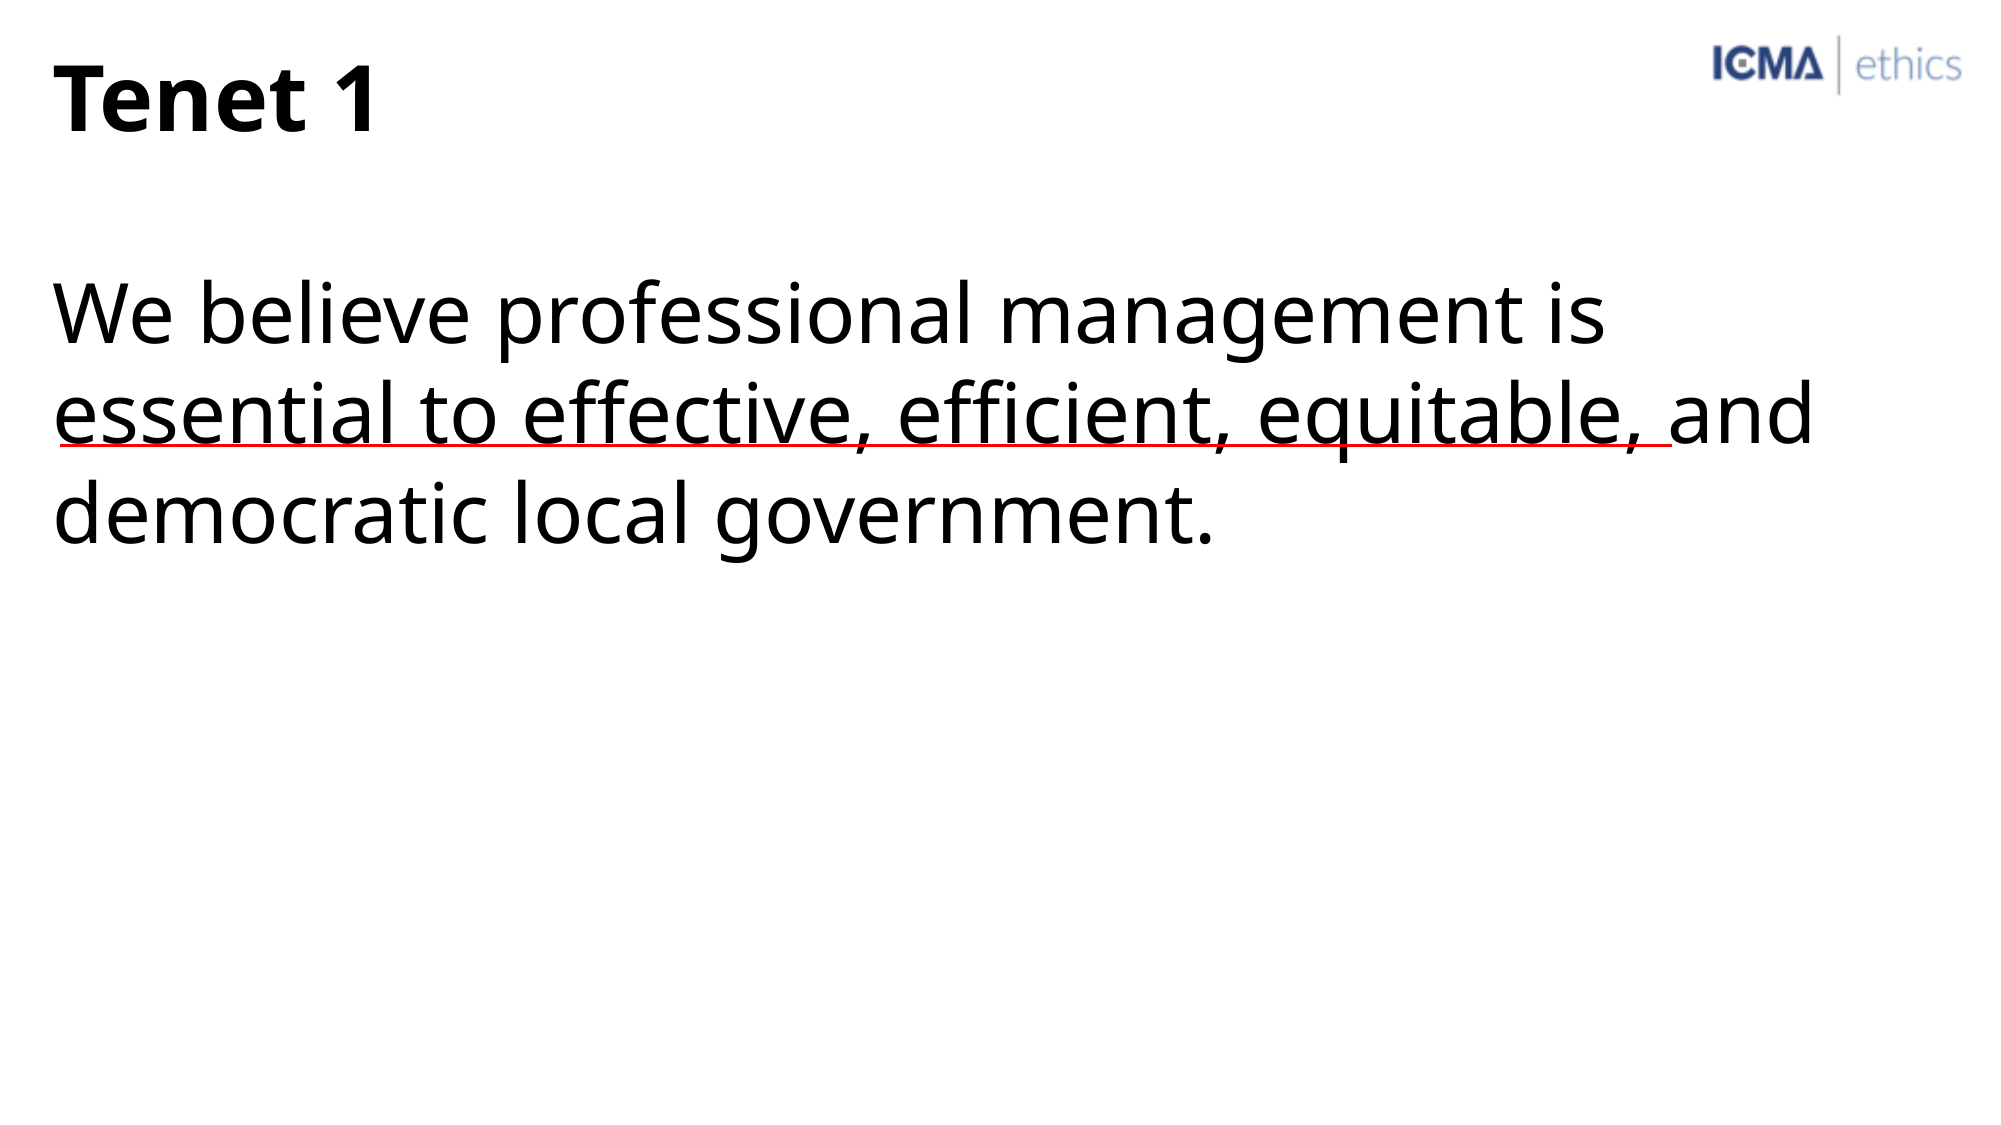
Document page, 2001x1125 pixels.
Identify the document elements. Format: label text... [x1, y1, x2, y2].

text_box Tenet 1 We believe professional management is essential to effective, efficient, equitable, and democratic local government. [38, 32, 1983, 568]
picture [1698, 32, 1983, 100]
